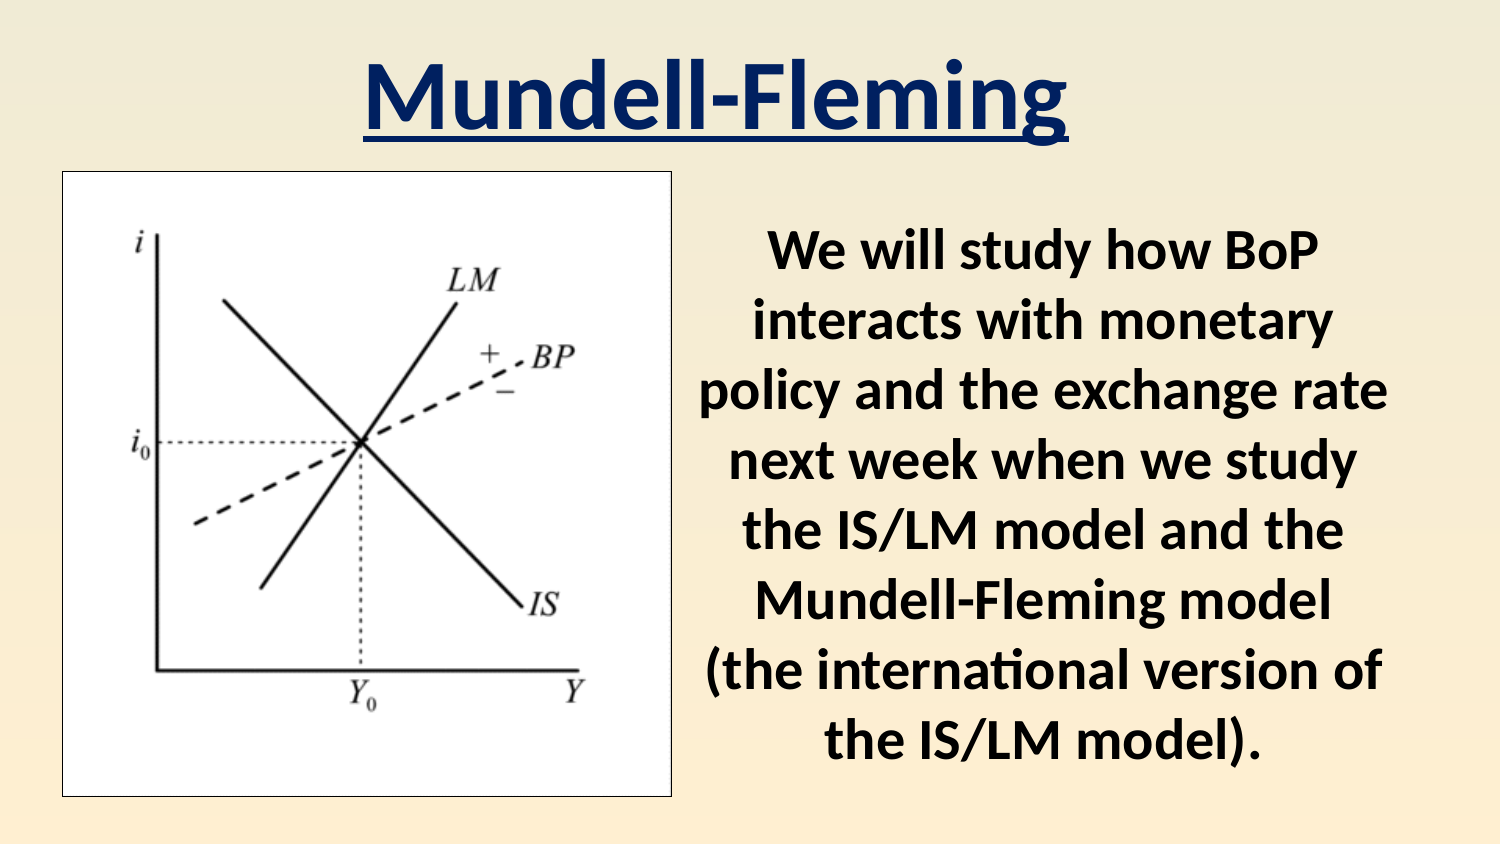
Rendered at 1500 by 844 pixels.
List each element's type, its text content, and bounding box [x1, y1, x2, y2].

picture [62, 171, 673, 798]
text_box Mundell-Fleming [348, 21, 1084, 157]
text_box We will study how BoP interacts with monetary policy and the exchange rate next week when we study the IS/LM model and the Mundell-Fleming model (the international version of the IS/LM model). [676, 203, 1413, 779]
